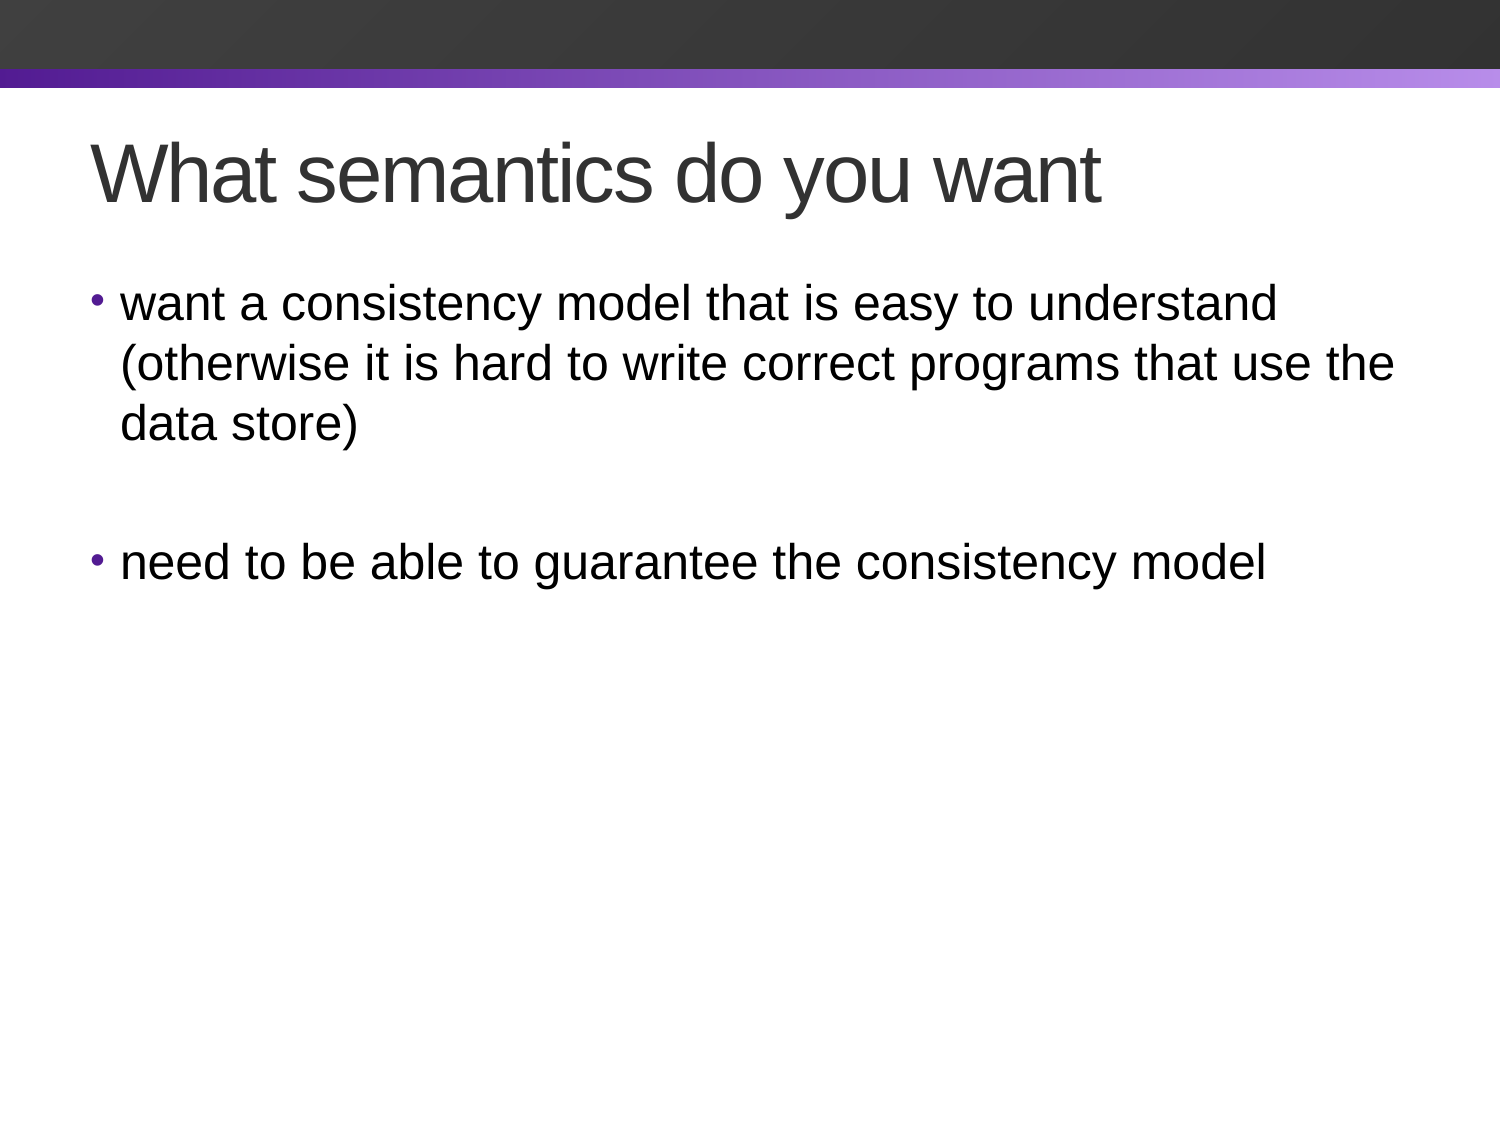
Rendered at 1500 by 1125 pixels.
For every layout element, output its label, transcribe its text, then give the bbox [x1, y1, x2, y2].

title What semantics do you want [75, 87, 1425, 250]
list want a consistency model that is easy to understand (otherwise it is hard to write correct programs that use the data store) need to be able to guarantee the consistency model [75, 262, 1425, 1063]
